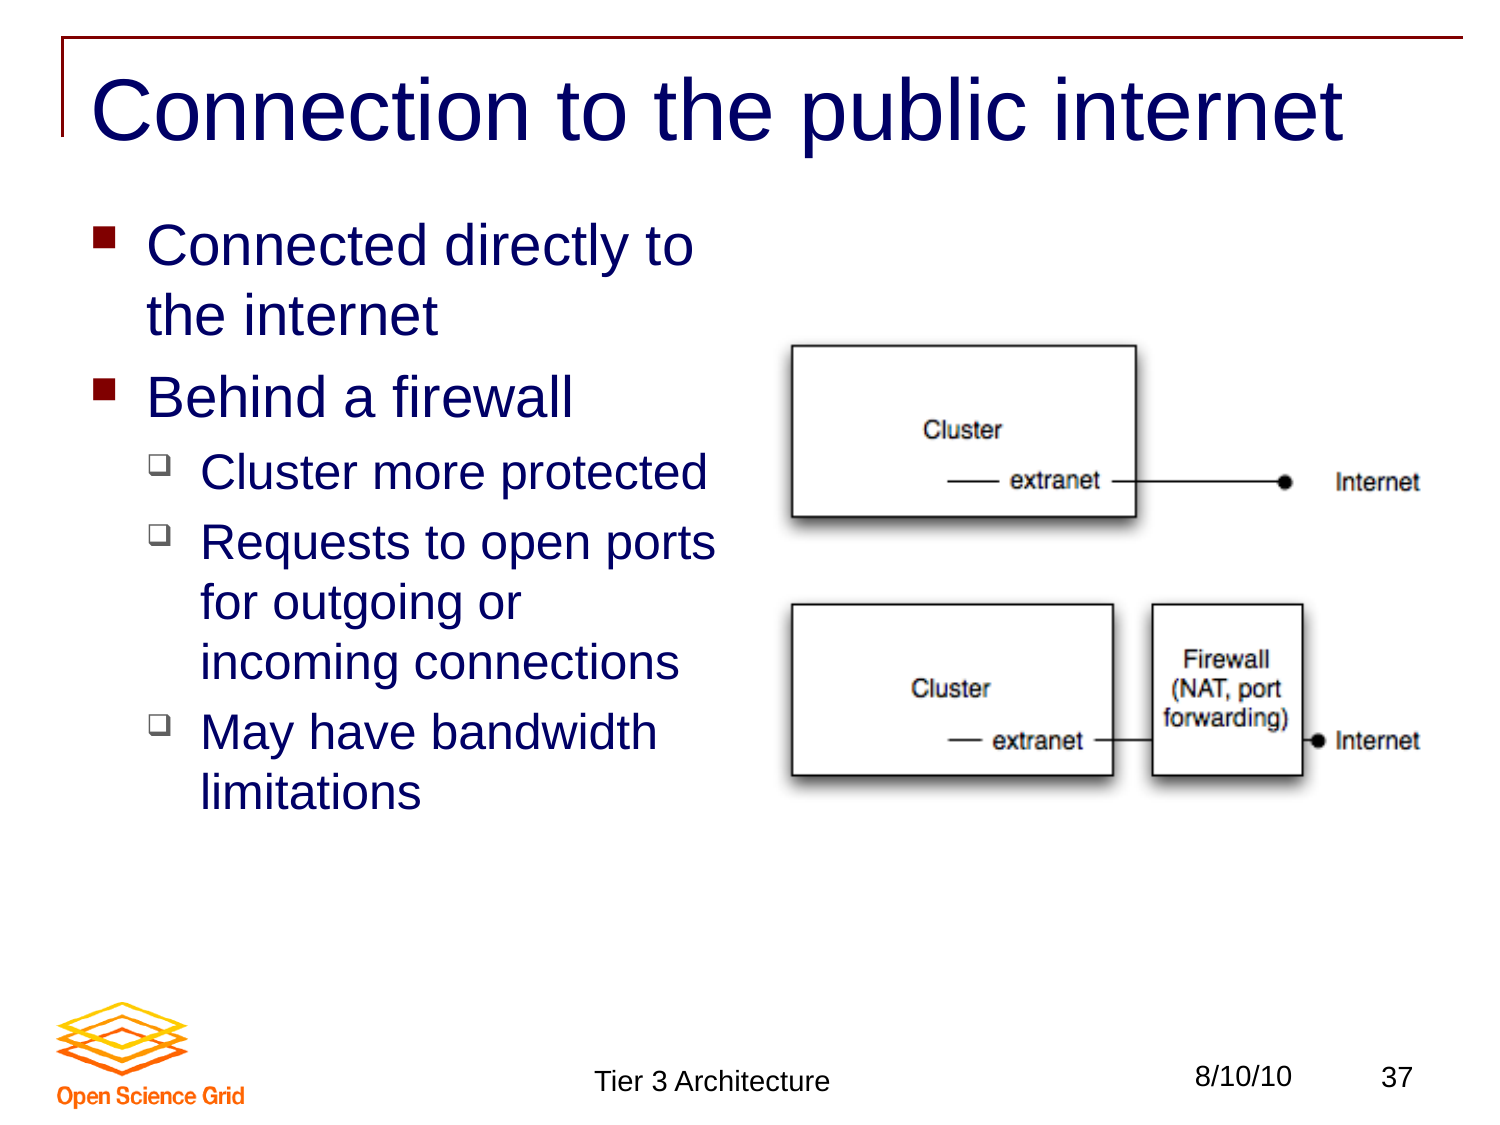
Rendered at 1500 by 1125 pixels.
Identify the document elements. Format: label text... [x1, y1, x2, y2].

title Connection to the public internet [74, 45, 1426, 188]
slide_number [1174, 1049, 1313, 1101]
picture [749, 312, 1451, 826]
slide_number 37 [1324, 1049, 1436, 1101]
list Connected directly to the internet Behind a firewall Cluster more protected Requests to open ports for outgoing or incoming connections May have bandwidth limitations [74, 199, 738, 1006]
footer Tier 3 Architecture [262, 1049, 1163, 1105]
picture [37, 980, 263, 1125]
